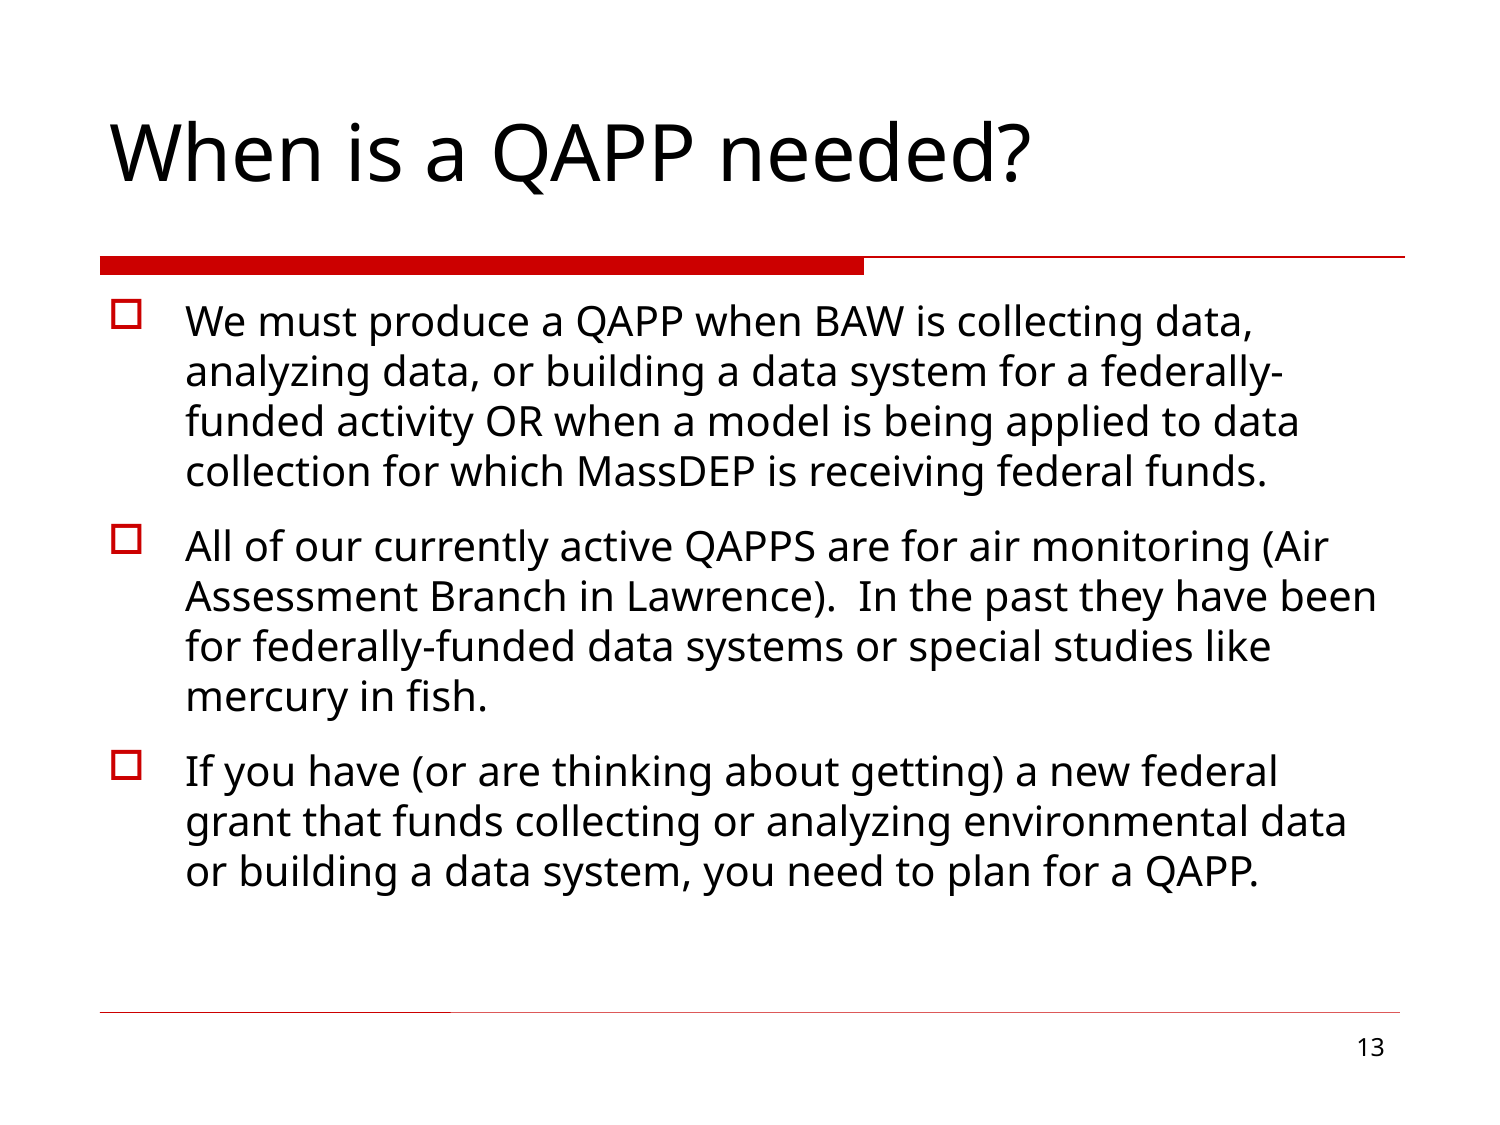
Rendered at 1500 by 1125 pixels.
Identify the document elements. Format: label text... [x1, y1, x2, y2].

slide_number 13 [1074, 1024, 1401, 1103]
title When is a QAPP needed? [93, 49, 1407, 250]
list We must produce a QAPP when BAW is collecting data, analyzing data, or building a data system for a federally-funded activity OR when a model is being applied to data collection for which MassDEP is receiving federal funds. All of our currently active QAPPS are for air monitoring (Air Assessment Branch in Lawrence). In the past they have been for federally-funded data systems or special studies like mercury in fish. If you have (or are thinking about getting) a new federal grant that funds collecting or analyzing environmental data or building a data system, you need to plan for a QAPP. [92, 287, 1406, 988]
